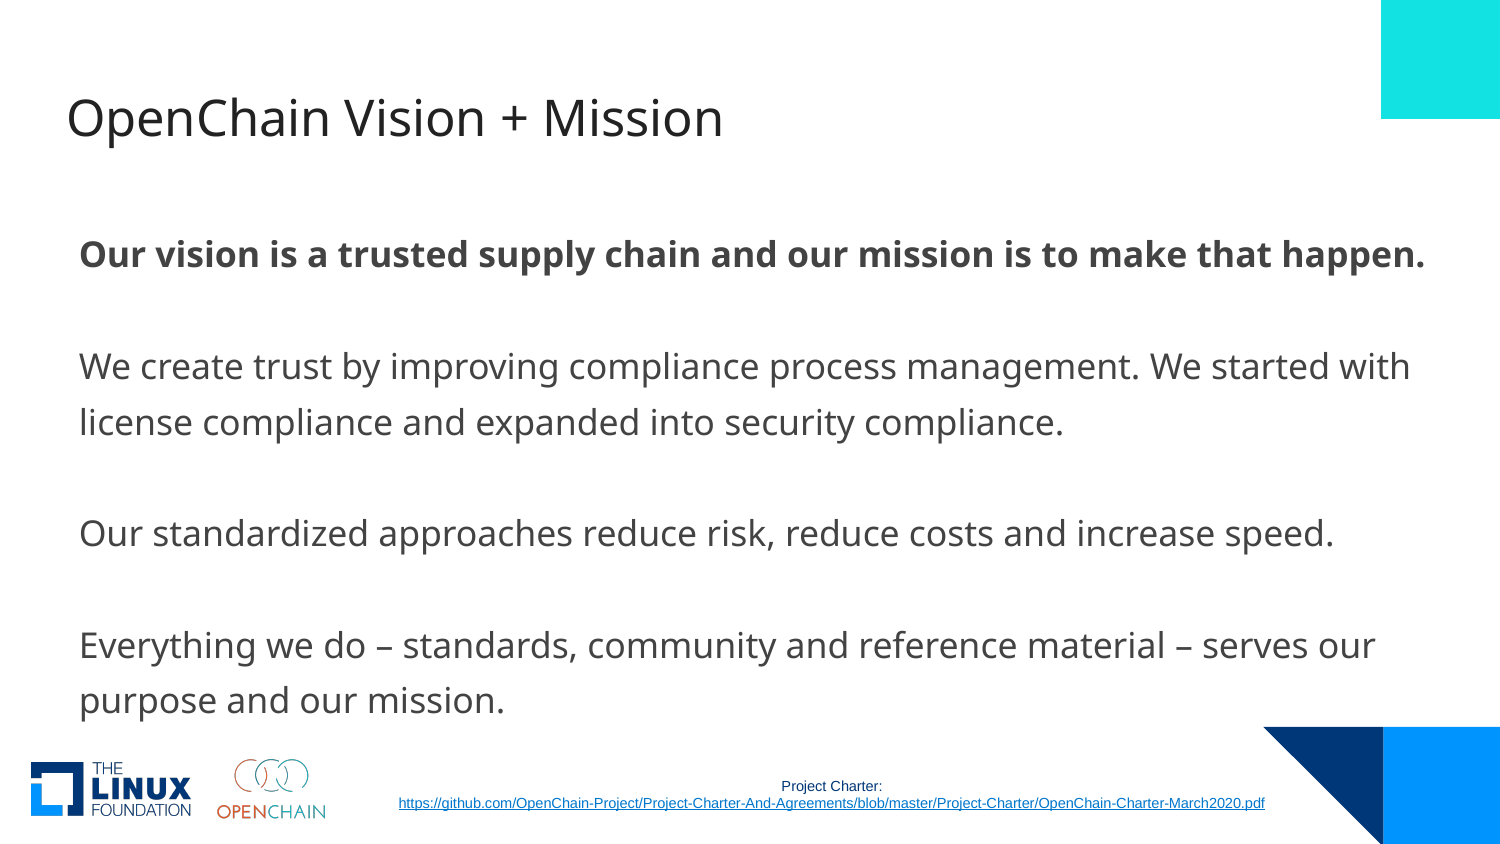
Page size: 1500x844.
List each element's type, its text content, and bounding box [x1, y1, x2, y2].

list Our vision is a trusted supply chain and our mission is to make that happen. We create trust by improving compliance process management. We started with license compliance and expanded into security compliance. Our standardized approaches reduce risk, reduce costs and increase speed. Everything we do – standards, community and reference material – serves our purpose and our mission. [46, 207, 1444, 756]
text_box Project Charter: https://github.com/OpenChain-Project/Project-Charter-And-Agreements/blob/master/Project-Charter/OpenChain-Charter-March2020.pdf [262, 753, 1406, 837]
title OpenChain Vision + Mission [51, 67, 1449, 167]
picture [31, 762, 191, 816]
picture [215, 757, 262, 821]
